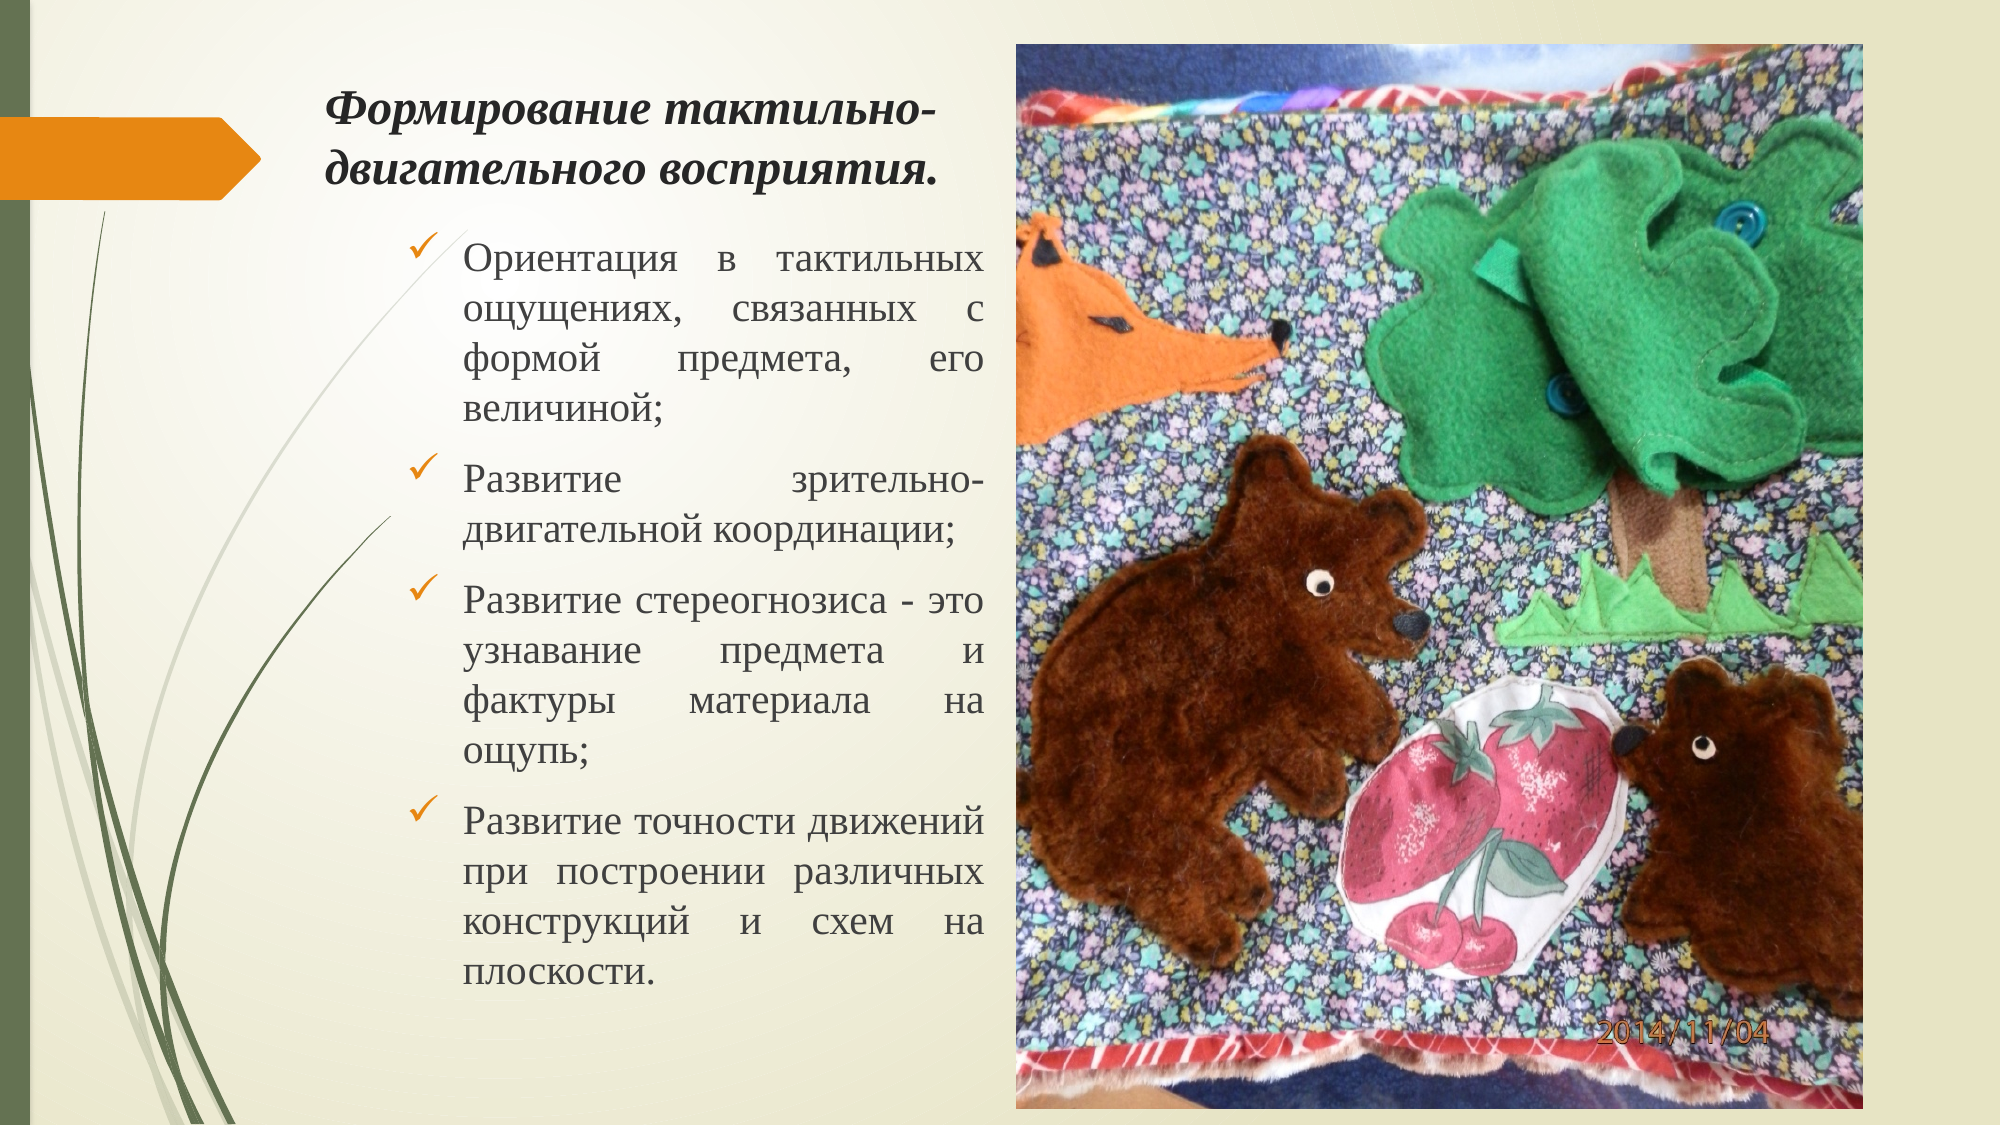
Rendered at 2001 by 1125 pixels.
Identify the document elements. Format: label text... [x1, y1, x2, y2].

list Ориентация в тактильных ощущениях, связанных с формой предмета, его величиной; Развитие зрительно-двигательной координации; Развитие стереогнозиса - это узнавание предмета и фактуры материала на ощупь; Развитие точности движений при построении различных конструкций и схем на плоскости. [391, 222, 1000, 1078]
title Формирование тактильно-двигательного восприятия. [309, 73, 1000, 263]
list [1016, 44, 1863, 1109]
